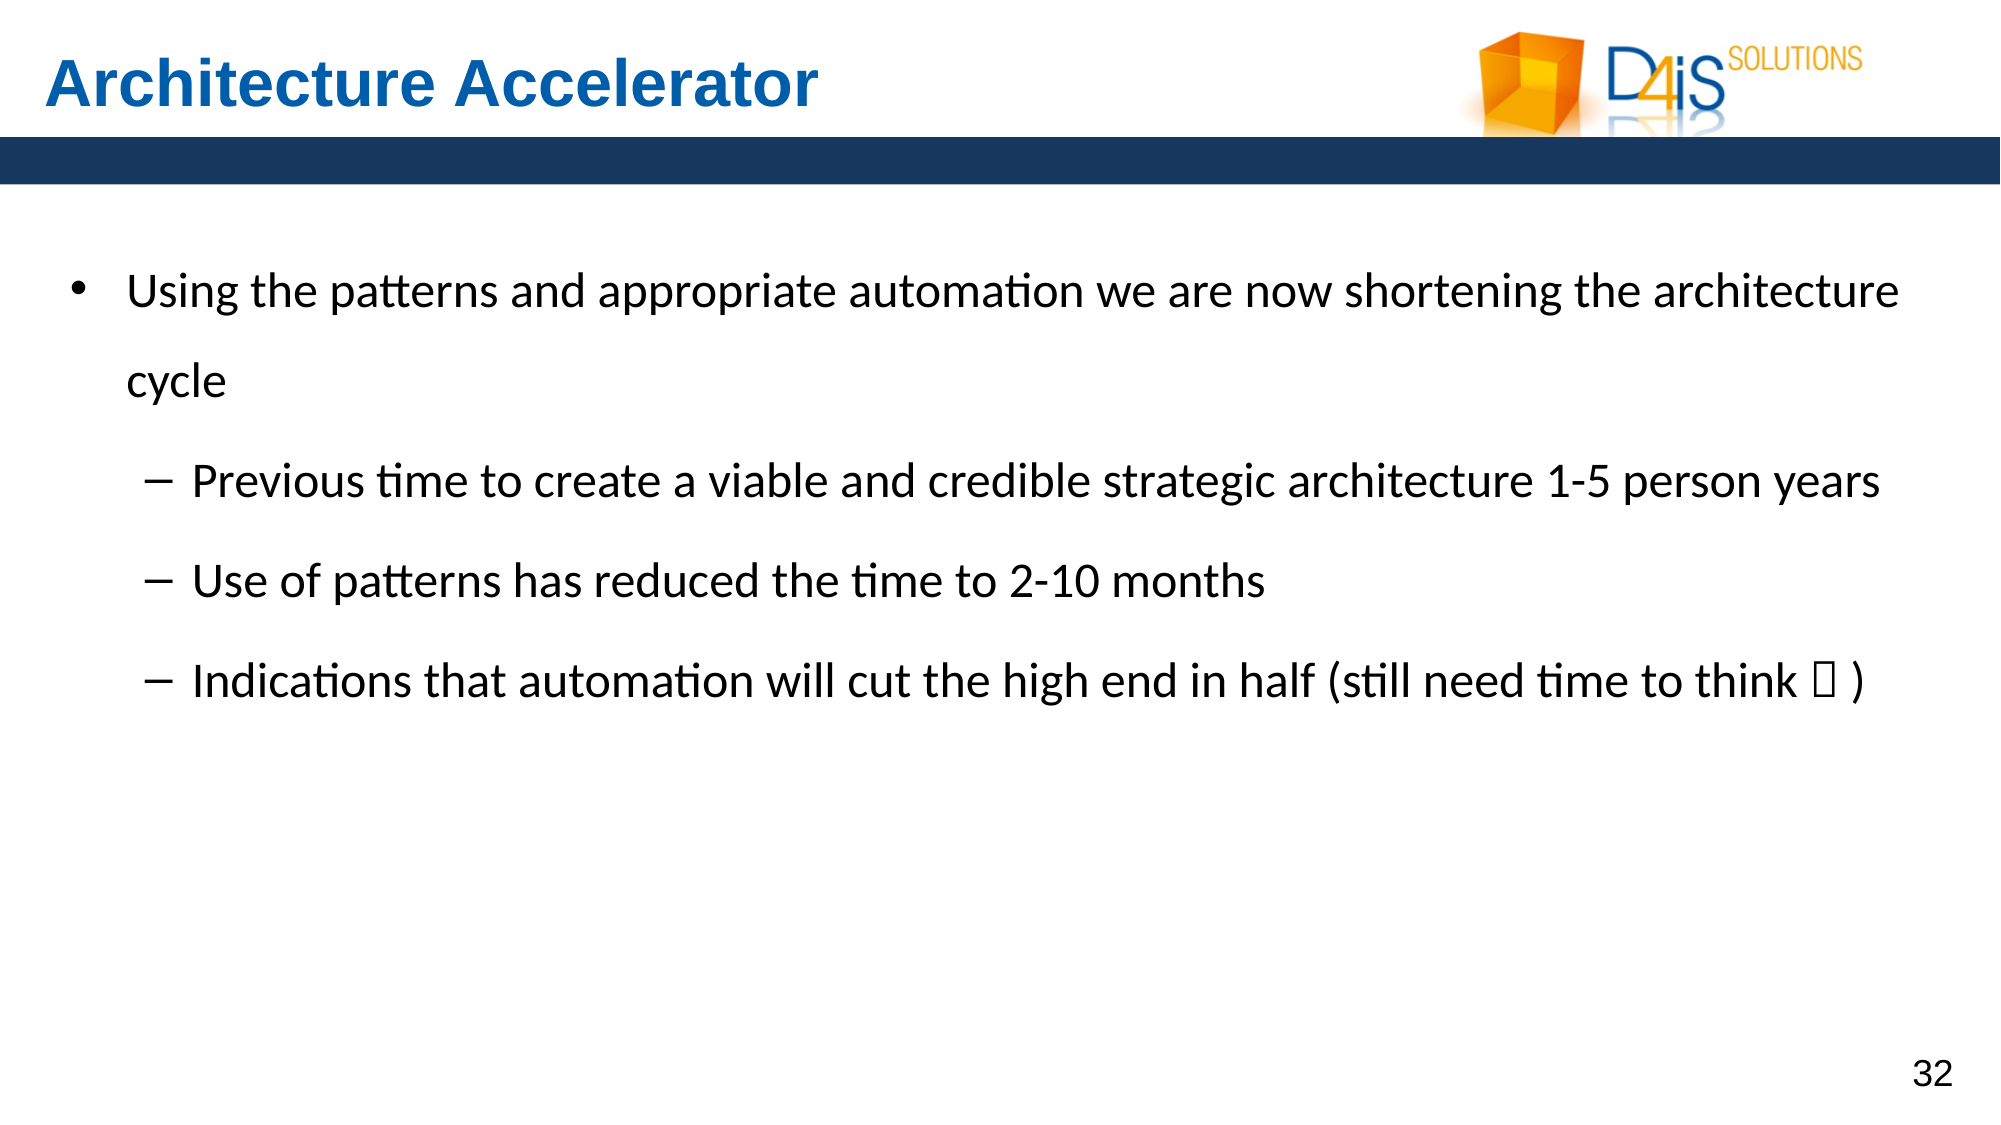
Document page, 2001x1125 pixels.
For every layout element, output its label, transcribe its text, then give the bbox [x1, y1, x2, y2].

picture [1452, 18, 1875, 137]
title Architecture Accelerator [0, 5, 1387, 155]
list Using the patterns and appropriate automation we are now shortening the architecture cycle Previous time to create a viable and credible strategic architecture 1-5 person years Use of patterns has reduced the time to 2-10 months Indications that automation will cut the high end in half (still need time to think  ) [55, 219, 1922, 963]
